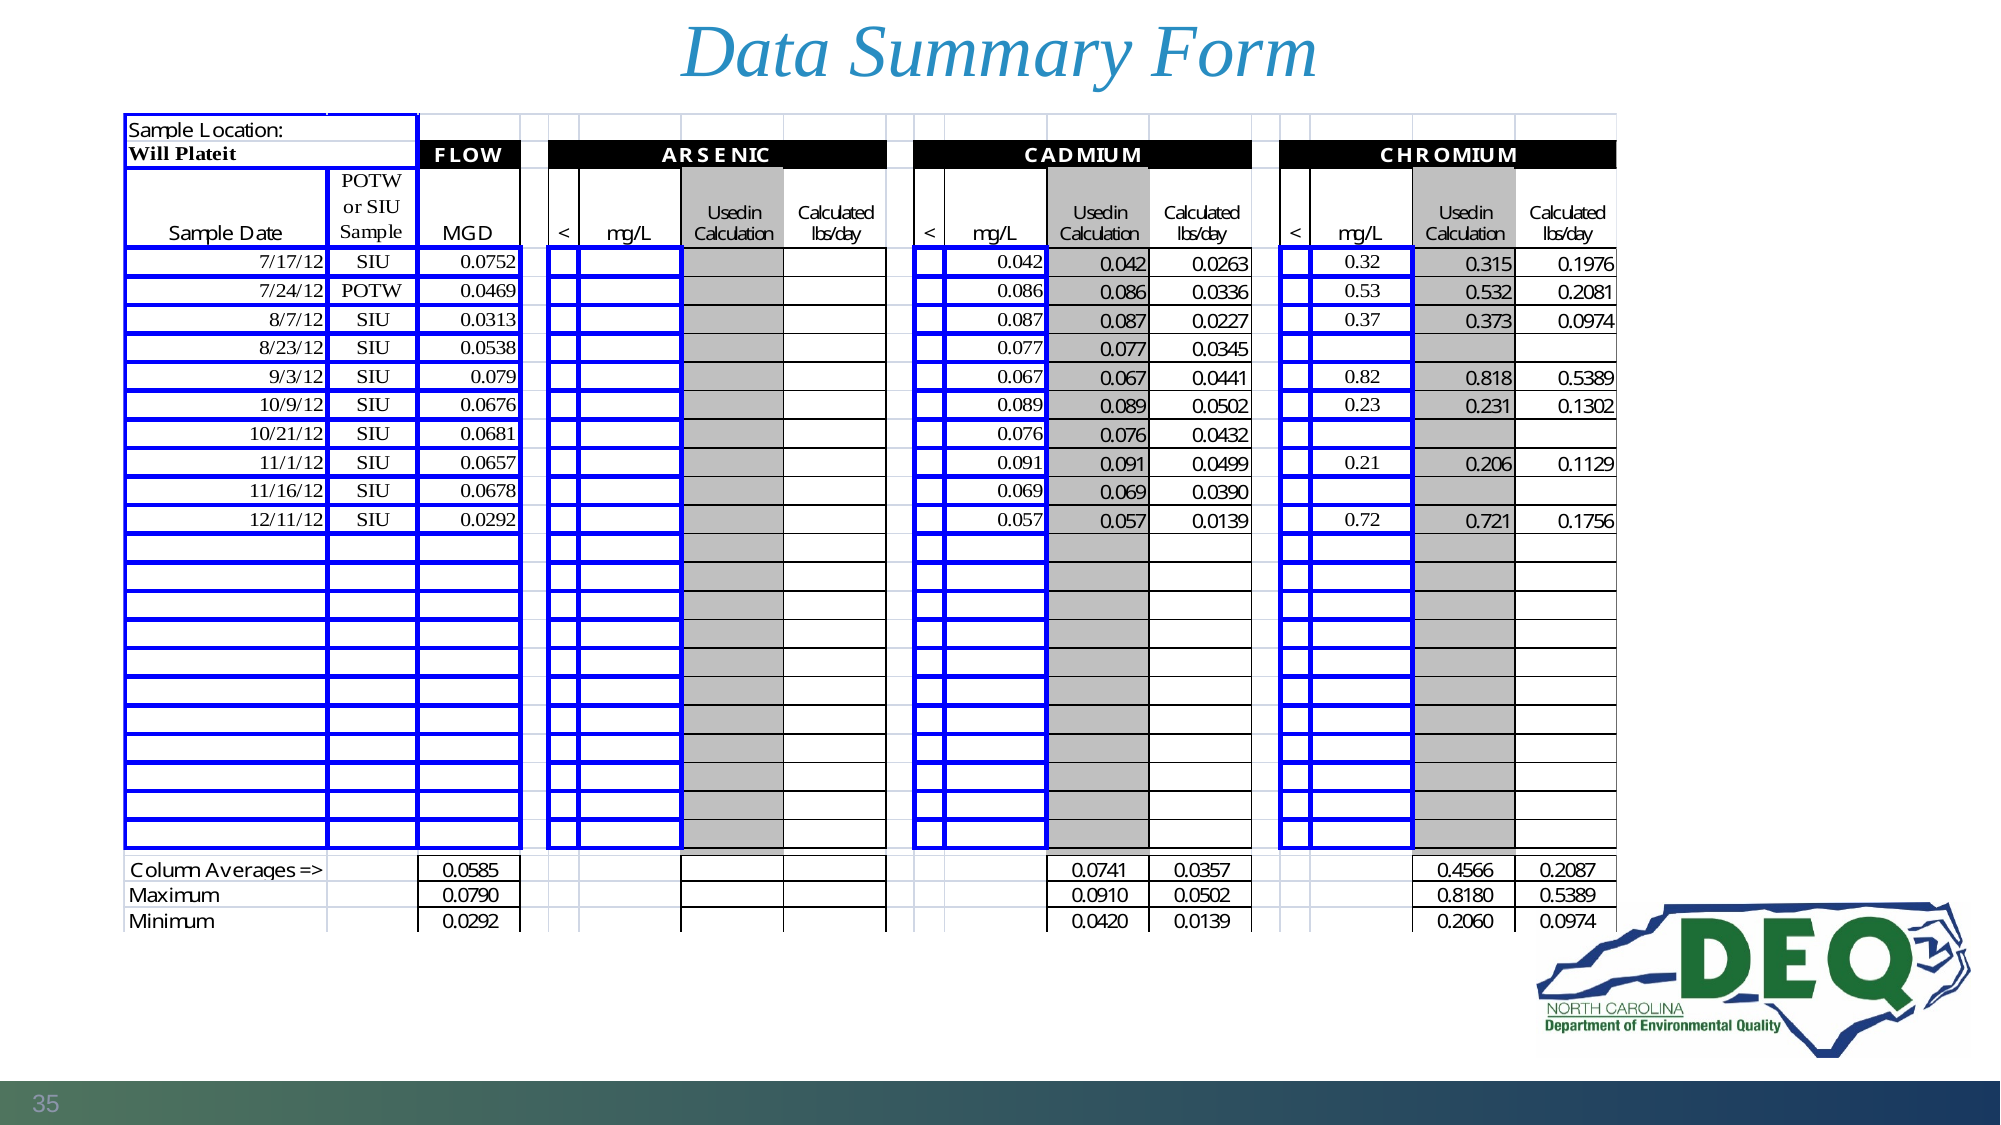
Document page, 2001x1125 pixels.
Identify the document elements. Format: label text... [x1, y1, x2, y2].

slide_number 35 [17, 1091, 468, 1114]
picture [1536, 902, 1971, 1058]
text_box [123, 113, 1619, 934]
title Data Summary Form [137, 0, 1863, 140]
